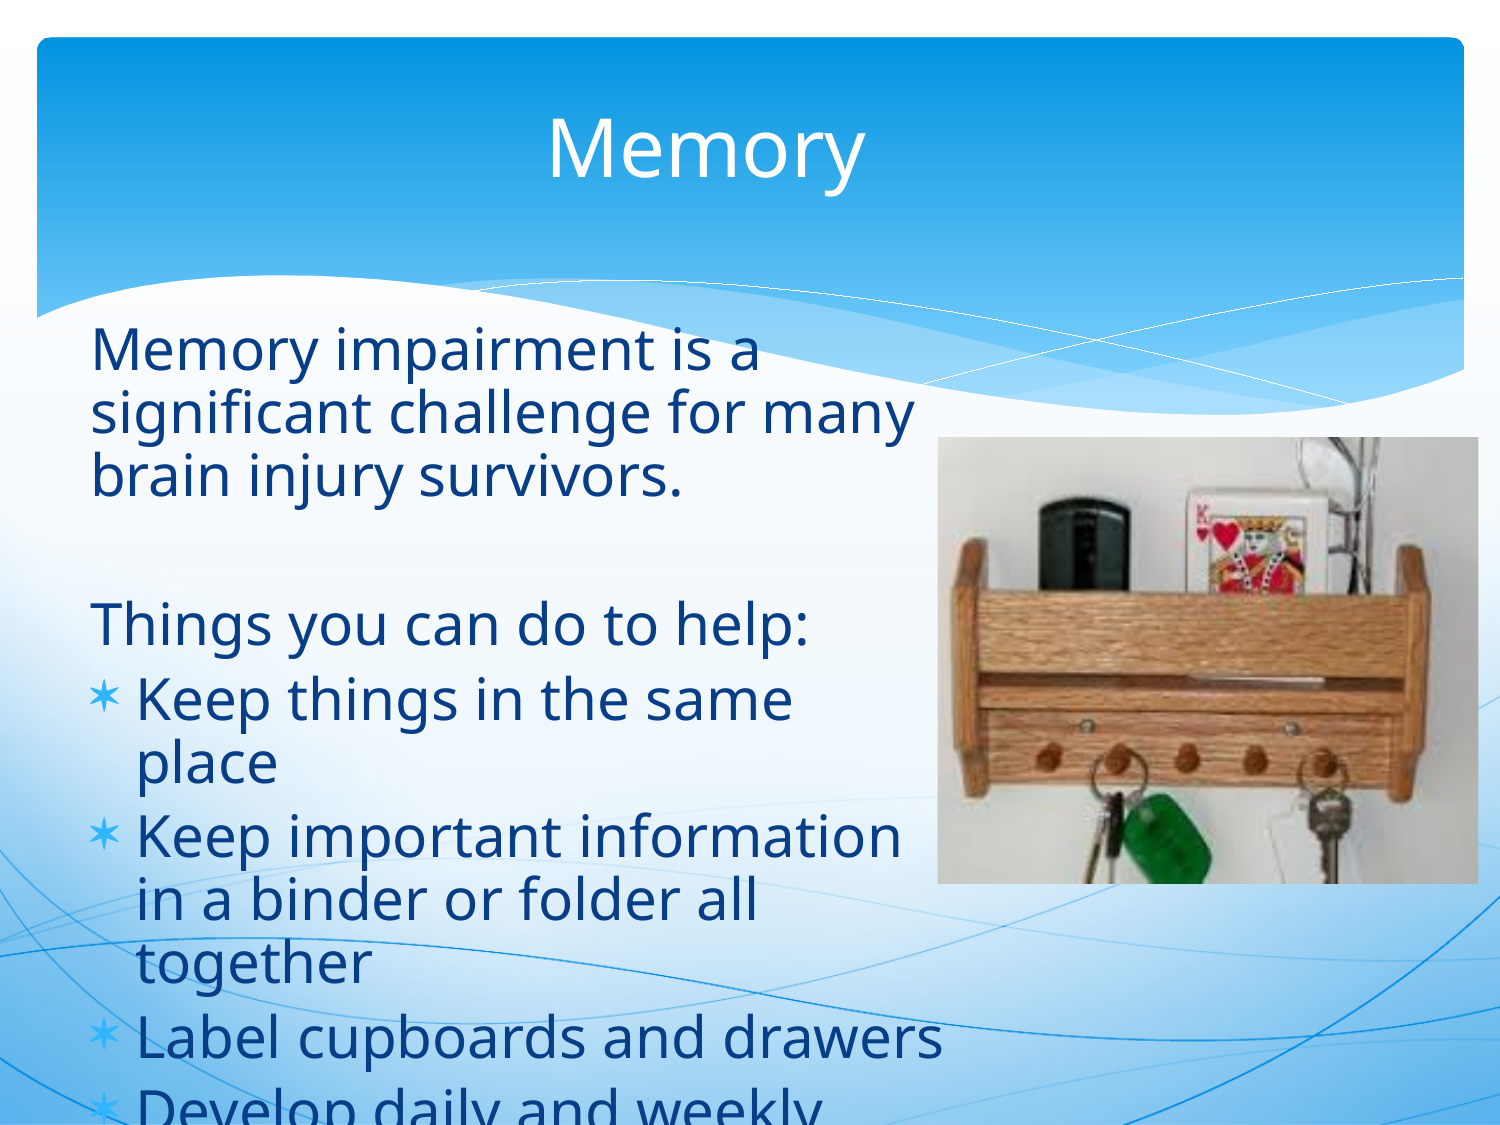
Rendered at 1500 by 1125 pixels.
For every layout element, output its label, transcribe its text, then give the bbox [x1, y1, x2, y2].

picture [937, 437, 1479, 885]
list Memory impairment is a significant challenge for many brain injury survivors. Things you can do to help: Keep things in the same place Keep important information in a binder or folder all together Label cupboards and drawers Develop daily and weekly routines [75, 312, 963, 1050]
title Memory [125, 87, 1288, 275]
